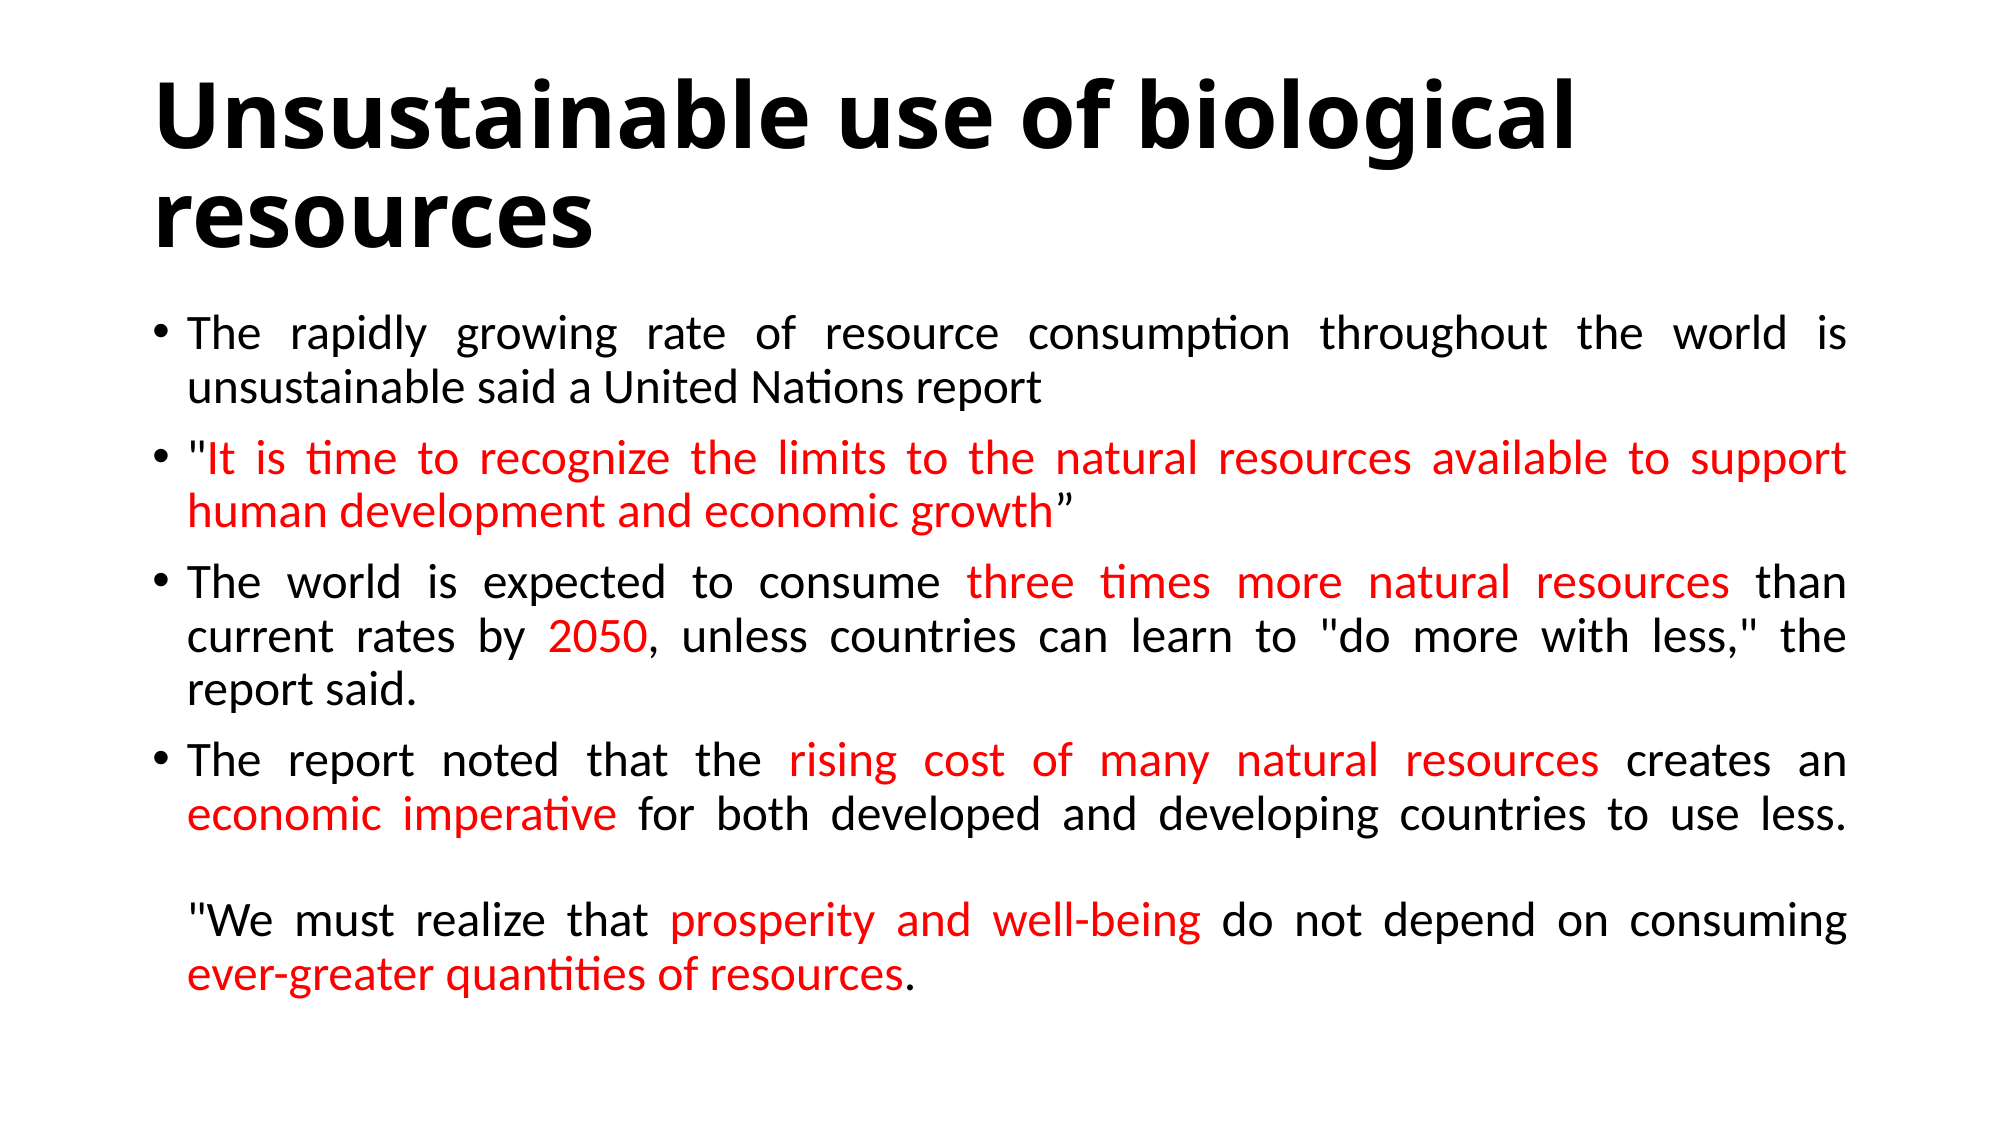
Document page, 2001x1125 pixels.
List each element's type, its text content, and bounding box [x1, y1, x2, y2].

list The rapidly growing rate of resource consumption throughout the world is unsustainable said a United Nations report "It is time to recognize the limits to the natural resources available to support human development and economic growth” The world is expected to consume three times more natural resources than current rates by 2050, unless countries can learn to "do more with less," the report said. The report noted that the rising cost of many natural resources creates an economic imperative for both developed and developing countries to use less. "We must realize that prosperity and well-being do not depend on consuming ever-greater quantities of resources. [137, 299, 1863, 1014]
title Unsustainable use of biological resources [137, 59, 1863, 278]
